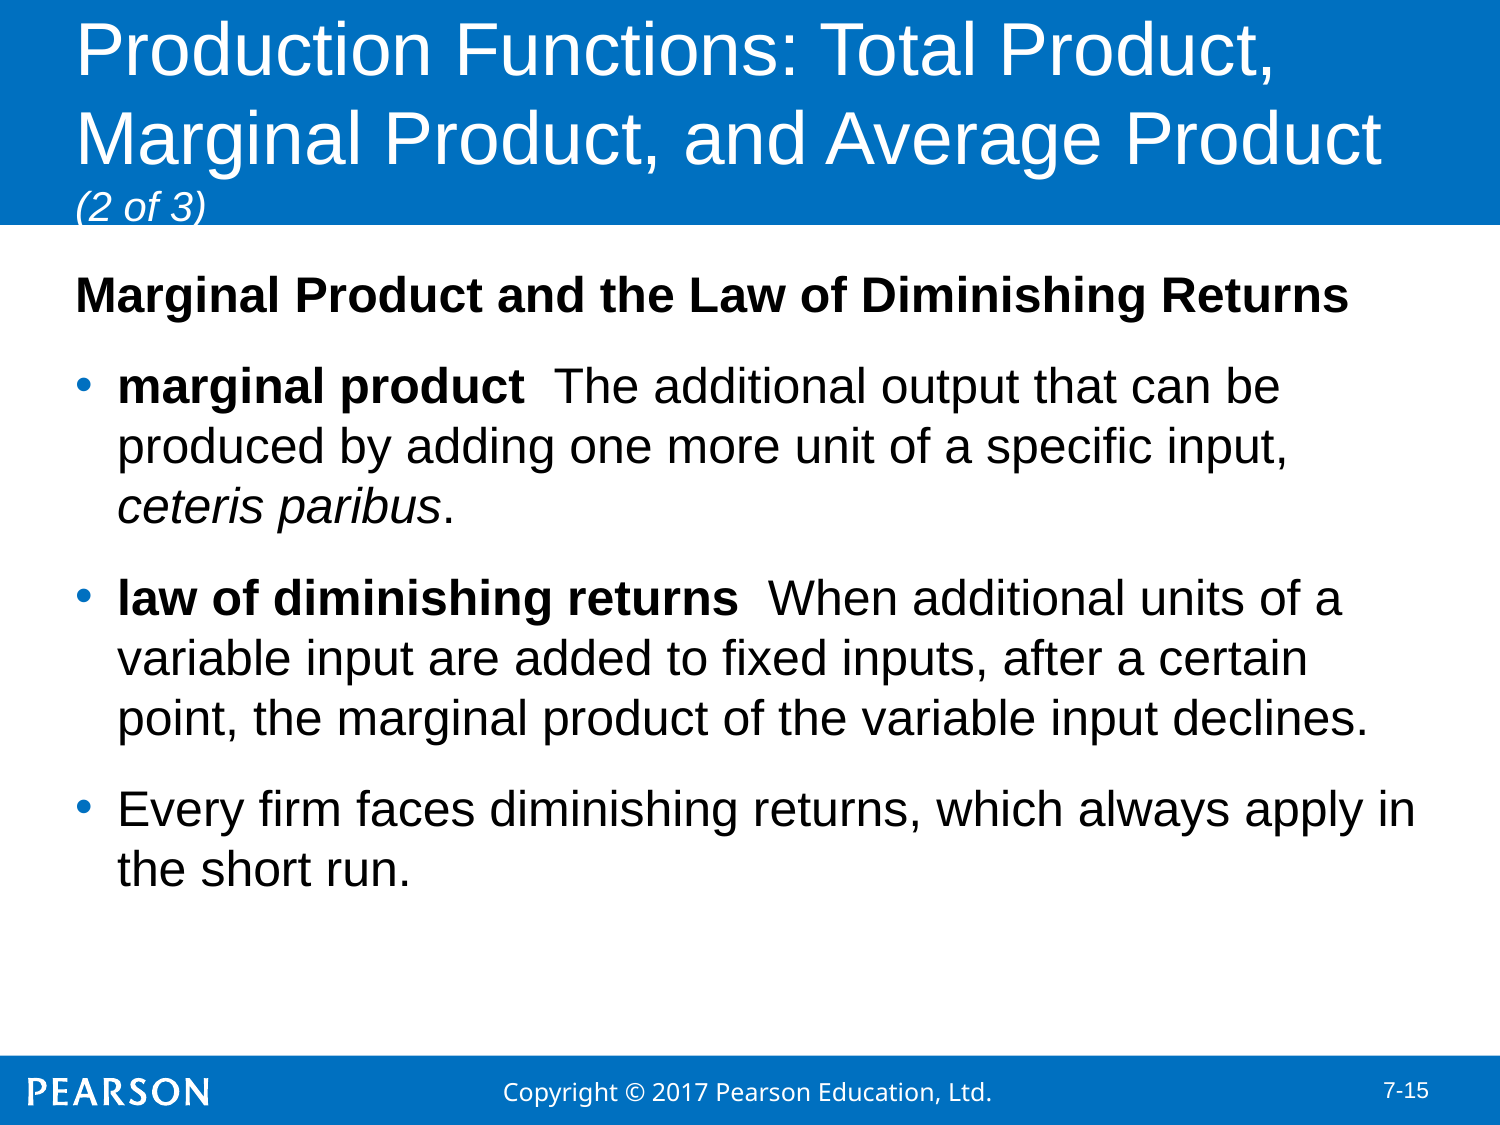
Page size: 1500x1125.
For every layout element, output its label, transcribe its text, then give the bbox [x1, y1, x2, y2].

list Marginal Product and the Law of Diminishing Returns marginal product The additional output that can be produced by adding one more unit of a specific input, ceteris paribus. law of diminishing returns When additional units of a variable input are added to fixed inputs, after a certain point, the marginal product of the variable input declines. Every firm faces diminishing returns, which always apply in the short run. [75, 262, 1425, 1005]
title Production Functions: Total Product, Marginal Product, and Average Product (2 of 3) [75, 12, 1425, 230]
